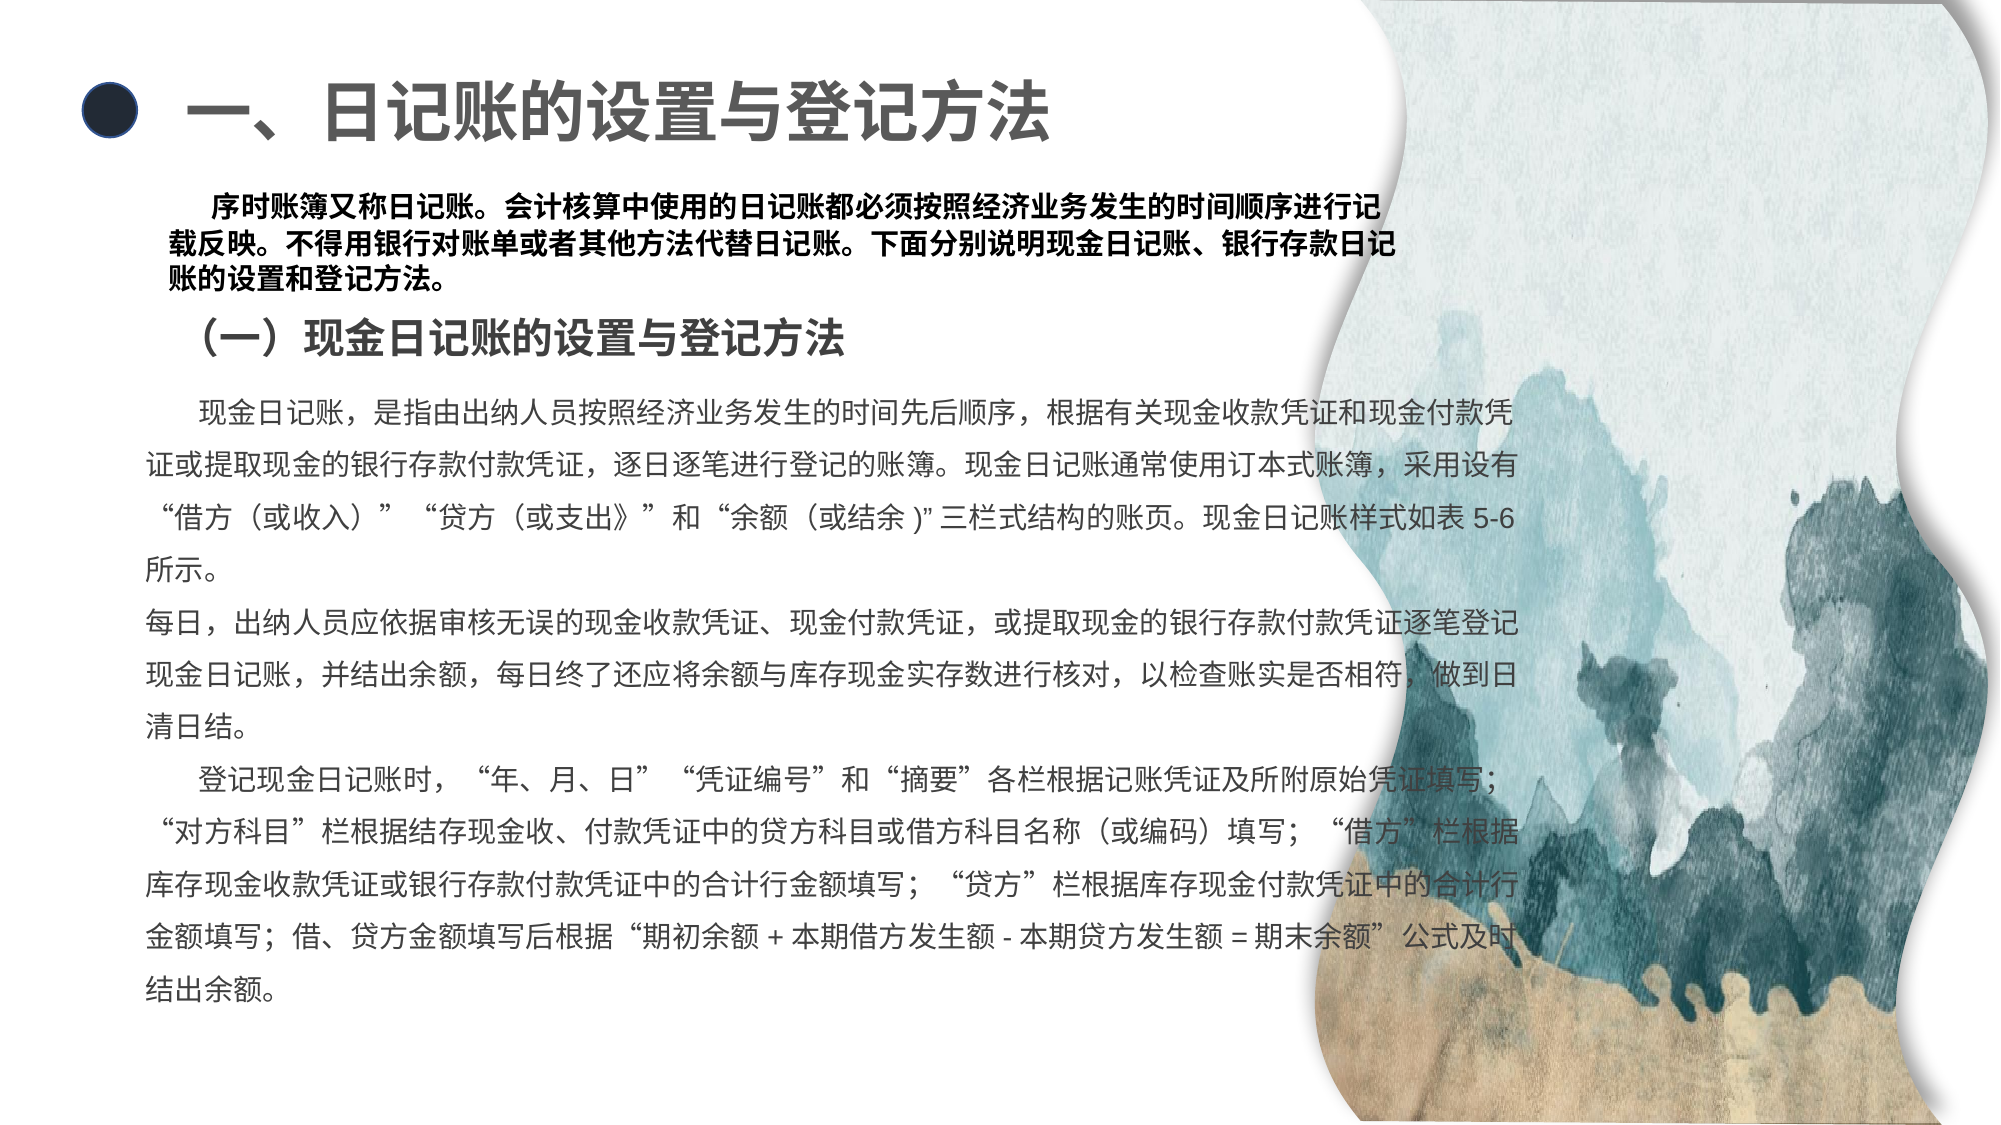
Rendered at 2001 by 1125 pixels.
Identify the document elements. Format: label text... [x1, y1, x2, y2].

text_box 现金日记账，是指由出纳人员按照经济业务发生的时间先后顺序，根据有关现金收款凭证和现金付款凭证或提取现金的银行存款付款凭证，逐日逐笔进行登记的账簿。现金日记账通常使用订本式账簿，采用设有“借方（或收入）”“贷方（或支出》”和“余额（或结余)”三栏式结构的账页。现金日记账样式如表5-6所示。 每日，出纳人员应依据审核无误的现金收款凭证、现金付款凭证，或提取现金的银行存款付款凭证逐笔登记现金日记账，并结出余额，每日终了还应将余额与库存现金实存数进行核对，以检查账实是否相符，做到日清日结。 登记现金日记账时，“年、月、日”“凭证编号”和“摘要”各栏根据记账凭证及所附原始凭证填写；“对方科目”栏根据结存现金收、付款凭证中的贷方科目或借方科目名称（或编码）填写；“借方”栏根据库存现金收款凭证或银行存款付款凭证中的合计行金额填写；“贷方”栏根据库存现金付款凭证中的合计行金额填写；借、贷方金额填写后根据“期初余额+本期借方发生额-本期贷方发生额=期末余额”公式及时结出余额。 [131, 369, 1544, 990]
text_box 一、日记账的设置与登记方法 [170, 62, 1068, 157]
text_box 序时账簿又称日记账。会计核算中使用的日记账都必须按照经济业务发生的时间顺序进行记载反映。不得用银行对账单或者其他方法代替日记账。下面分别说明现金日记账、银行存款日记账的设置和登记方法。 [154, 172, 1425, 303]
text_box （一）现金日记账的设置与登记方法 [102, 303, 922, 369]
text_box [1313, 0, 1989, 1125]
text_box [81, 81, 139, 139]
